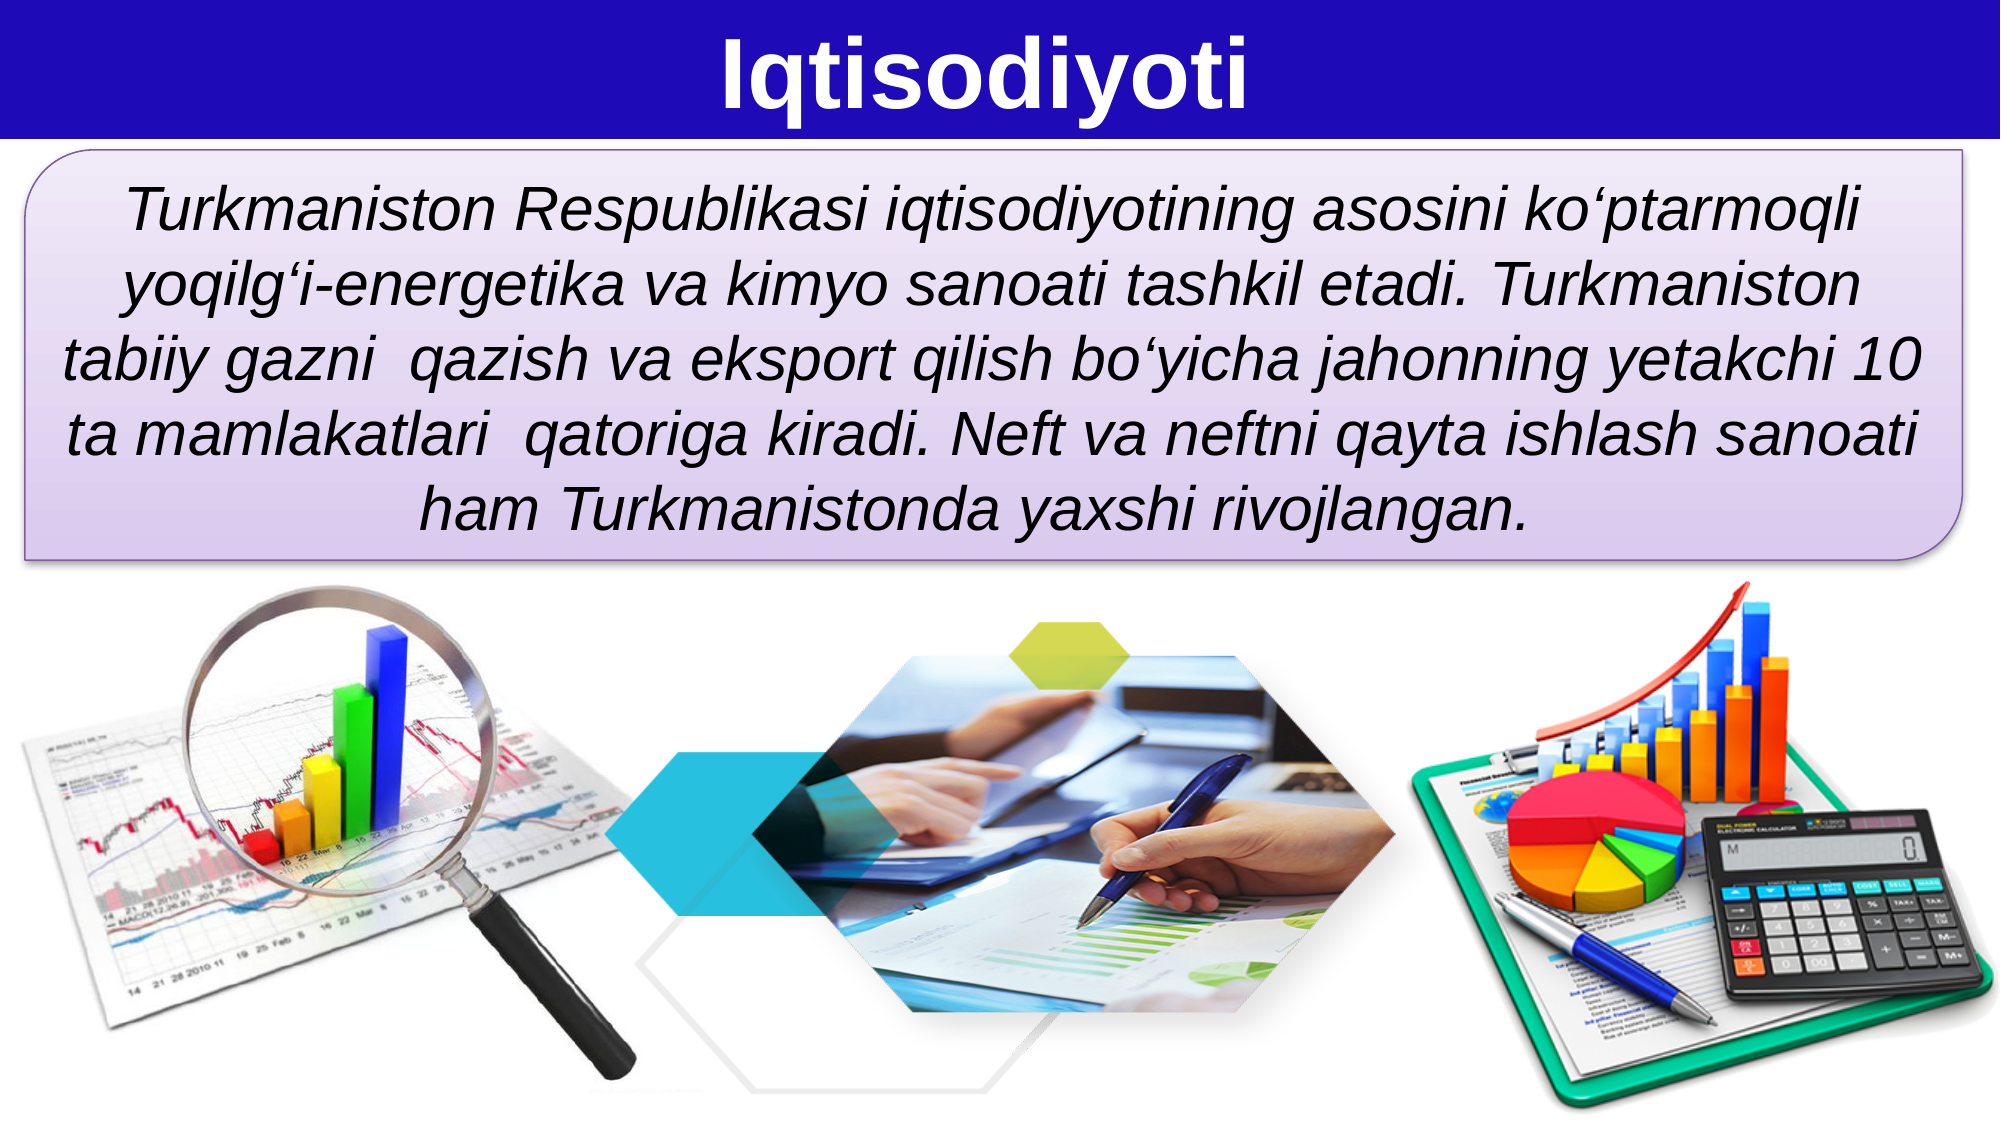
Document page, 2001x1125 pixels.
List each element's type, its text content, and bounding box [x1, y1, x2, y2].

picture [0, 564, 2000, 1116]
text_box Turkmaniston Respublikasi iqtisodiyotining asosini ko‘ptarmoqli yoqilg‘i-energetika va kimyo sanoati tashkil etadi. Turkmaniston tabiiy gazni qazish va eksport qilish bo‘yicha jahonning yetakchi 10 ta mamlakatlari qatoriga kiradi. Neft va neftni qayta ishlash sanoati ham Turkmanistonda yaxshi rivojlangan. [24, 149, 1964, 561]
text_box Iqtisodiyoti [0, 0, 2000, 139]
